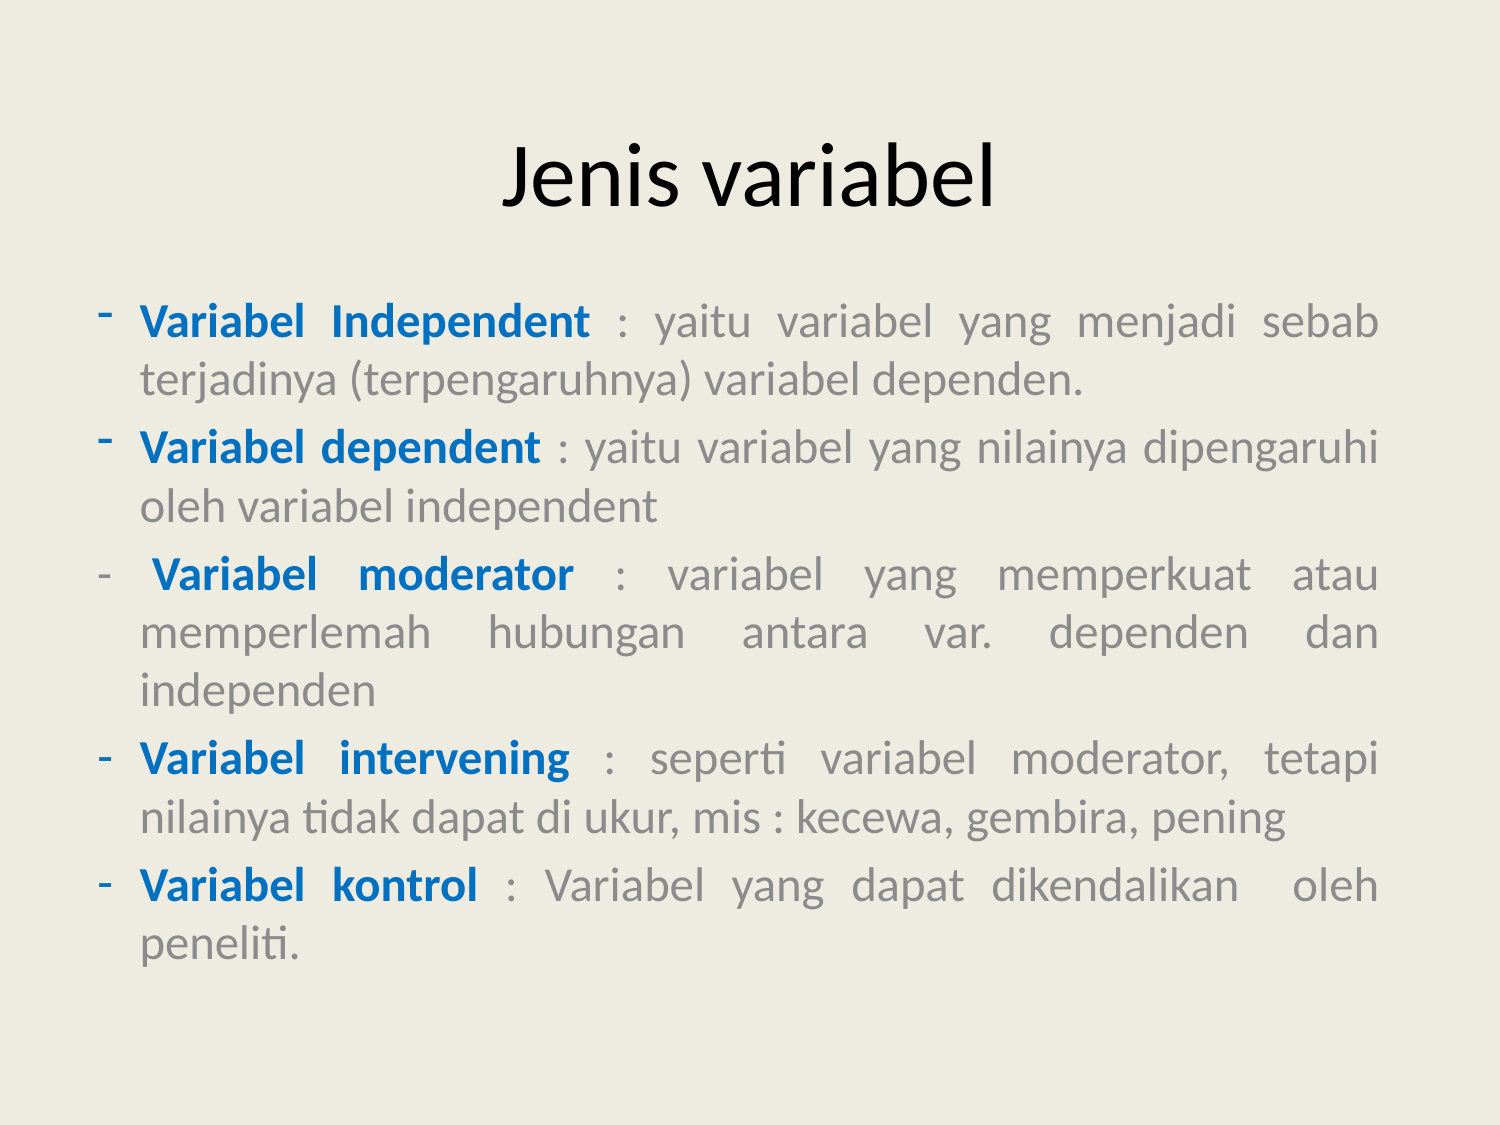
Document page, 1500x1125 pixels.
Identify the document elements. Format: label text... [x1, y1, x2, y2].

subtitle Variabel Independent : yaitu variabel yang menjadi sebab terjadinya (terpengaruhnya) variabel dependen. Variabel dependent : yaitu variabel yang nilainya dipengaruhi oleh variabel independent - Variabel moderator : variabel yang memperkuat atau memperlemah hubungan antara var. dependen dan independen Variabel intervening : seperti variabel moderator, tetapi nilainya tidak dapat di ukur, mis : kecewa, gembira, pening Variabel kontrol : Variabel yang dapat dikendalikan oleh peneliti. [82, 281, 1395, 985]
title Jenis variabel [112, 70, 1388, 270]
